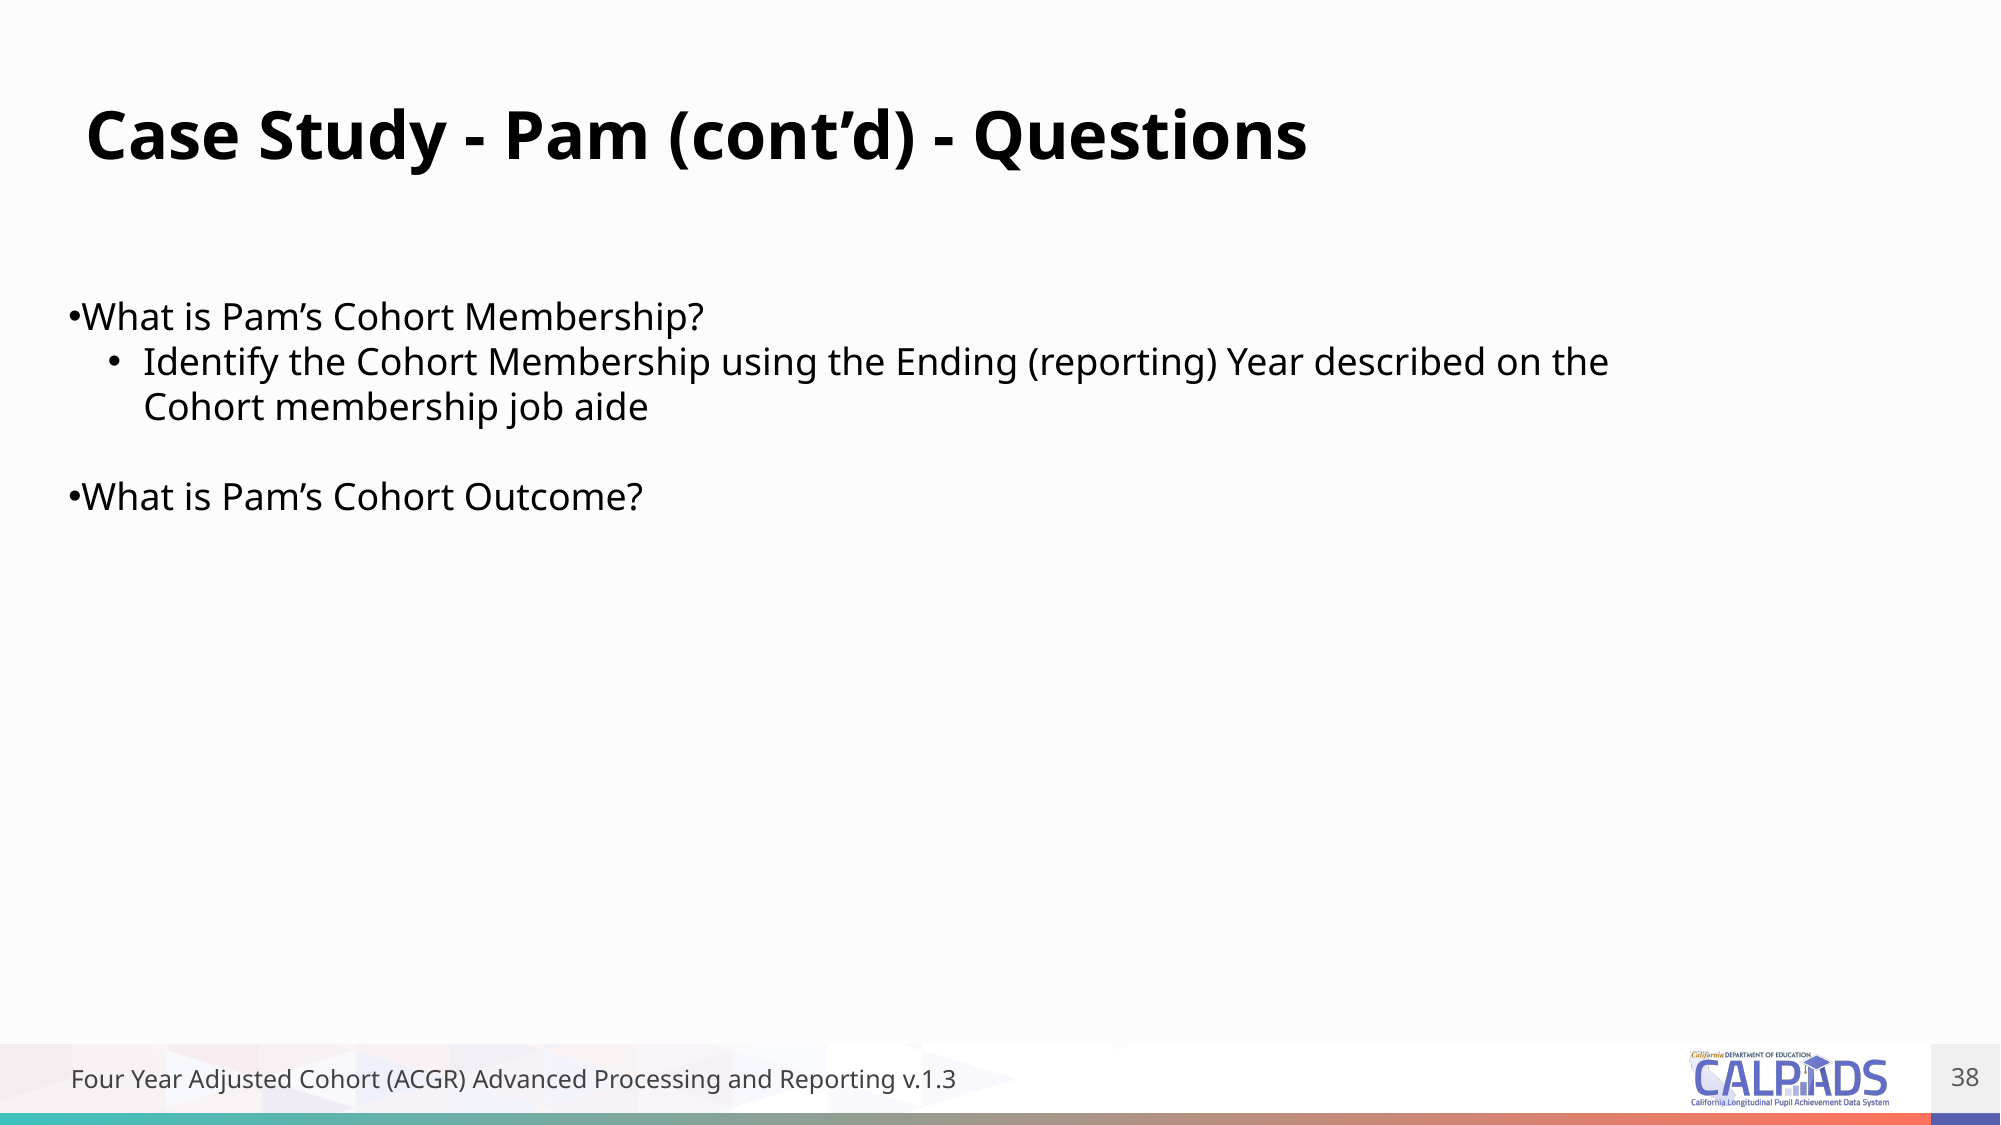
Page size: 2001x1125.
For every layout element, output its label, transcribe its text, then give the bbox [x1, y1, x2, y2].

footer Four Year Adjusted Cohort (ACGR) Advanced Processing and Reporting v.1.3 [70, 1044, 969, 1112]
picture [0, 1044, 1931, 1113]
text_box What is Pam’s Cohort Membership? Identify the Cohort Membership using the Ending (reporting) Year described on the Cohort membership job aide What is Pam’s Cohort Outcome? [53, 285, 1755, 571]
slide_number 38 [1931, 1044, 2000, 1114]
text_box Case Study - Pam (cont’d) - Questions​ [70, 85, 1651, 181]
